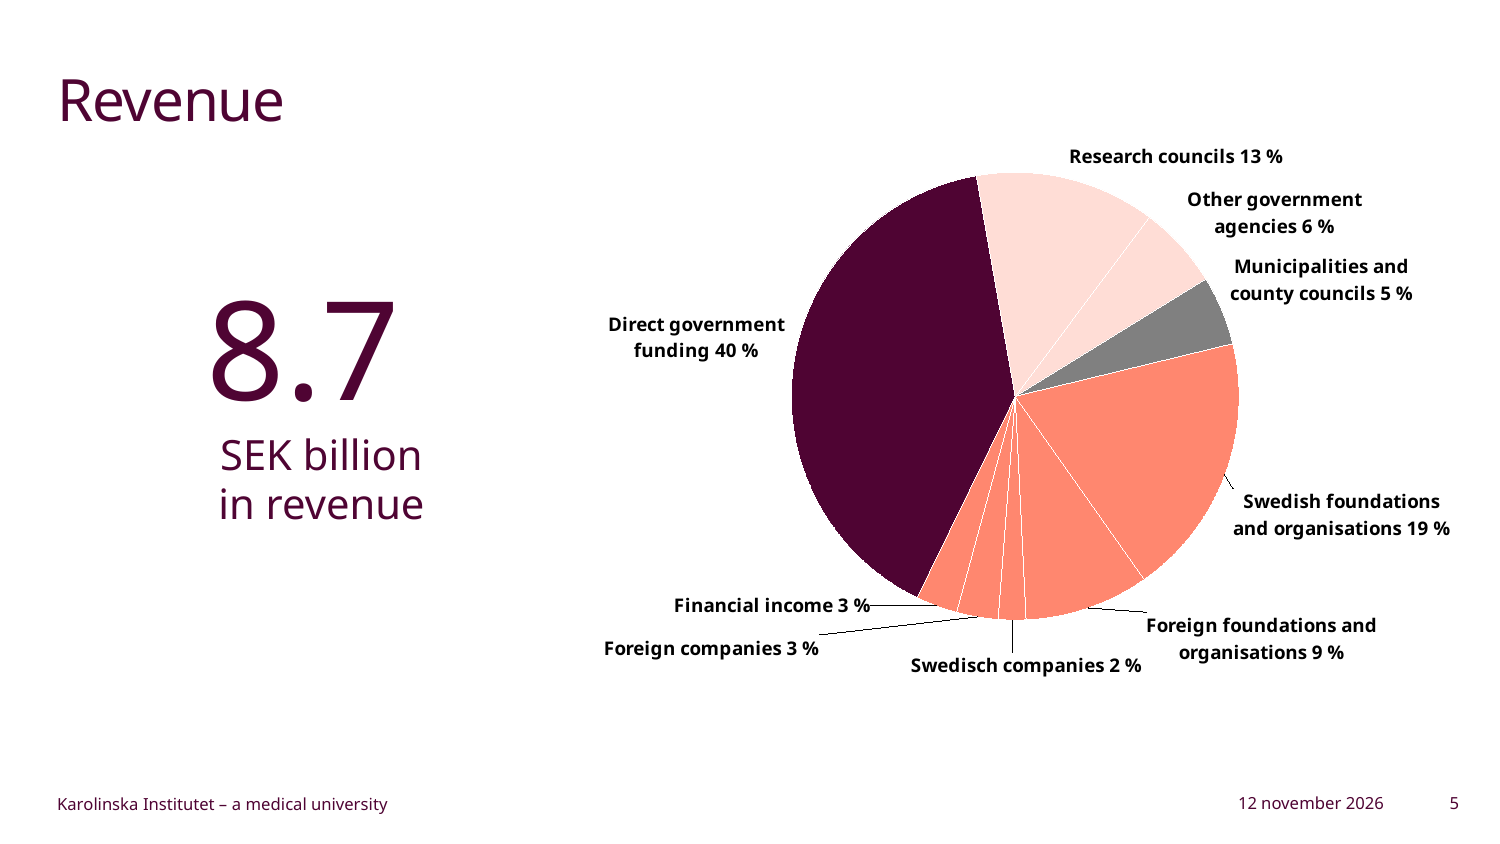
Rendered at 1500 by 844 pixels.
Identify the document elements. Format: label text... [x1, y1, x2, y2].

slide_number 5 [1361, 785, 1474, 814]
chart [505, 73, 1500, 741]
footer Karolinska Institutet – a medical university [41, 785, 467, 814]
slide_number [1086, 785, 1361, 814]
title Revenue [41, 55, 1458, 197]
text_box 8.7 SEK billion in revenue [46, 256, 500, 536]
